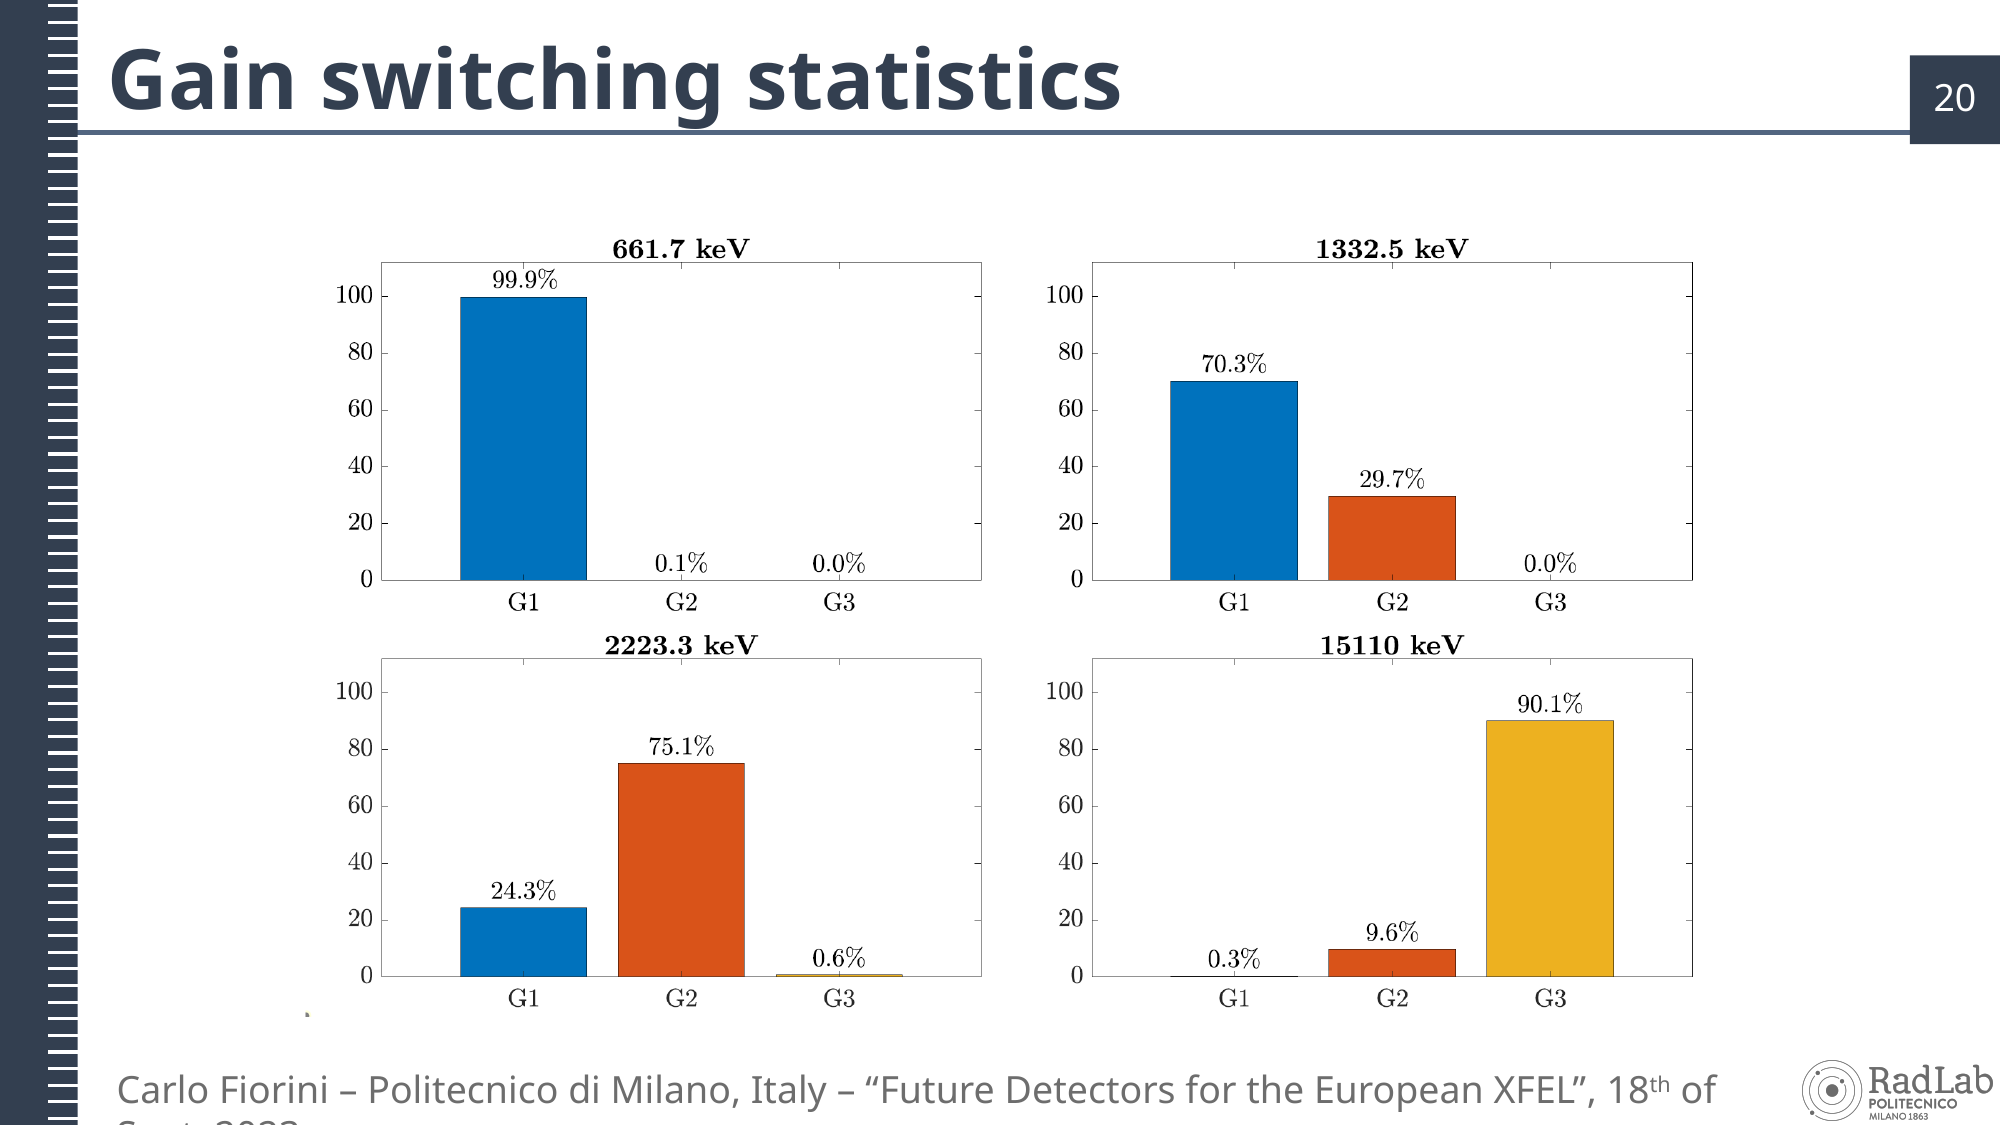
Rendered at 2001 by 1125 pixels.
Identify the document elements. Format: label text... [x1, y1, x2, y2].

picture [302, 213, 1719, 1034]
title Gain switching statistics [92, 0, 1894, 135]
